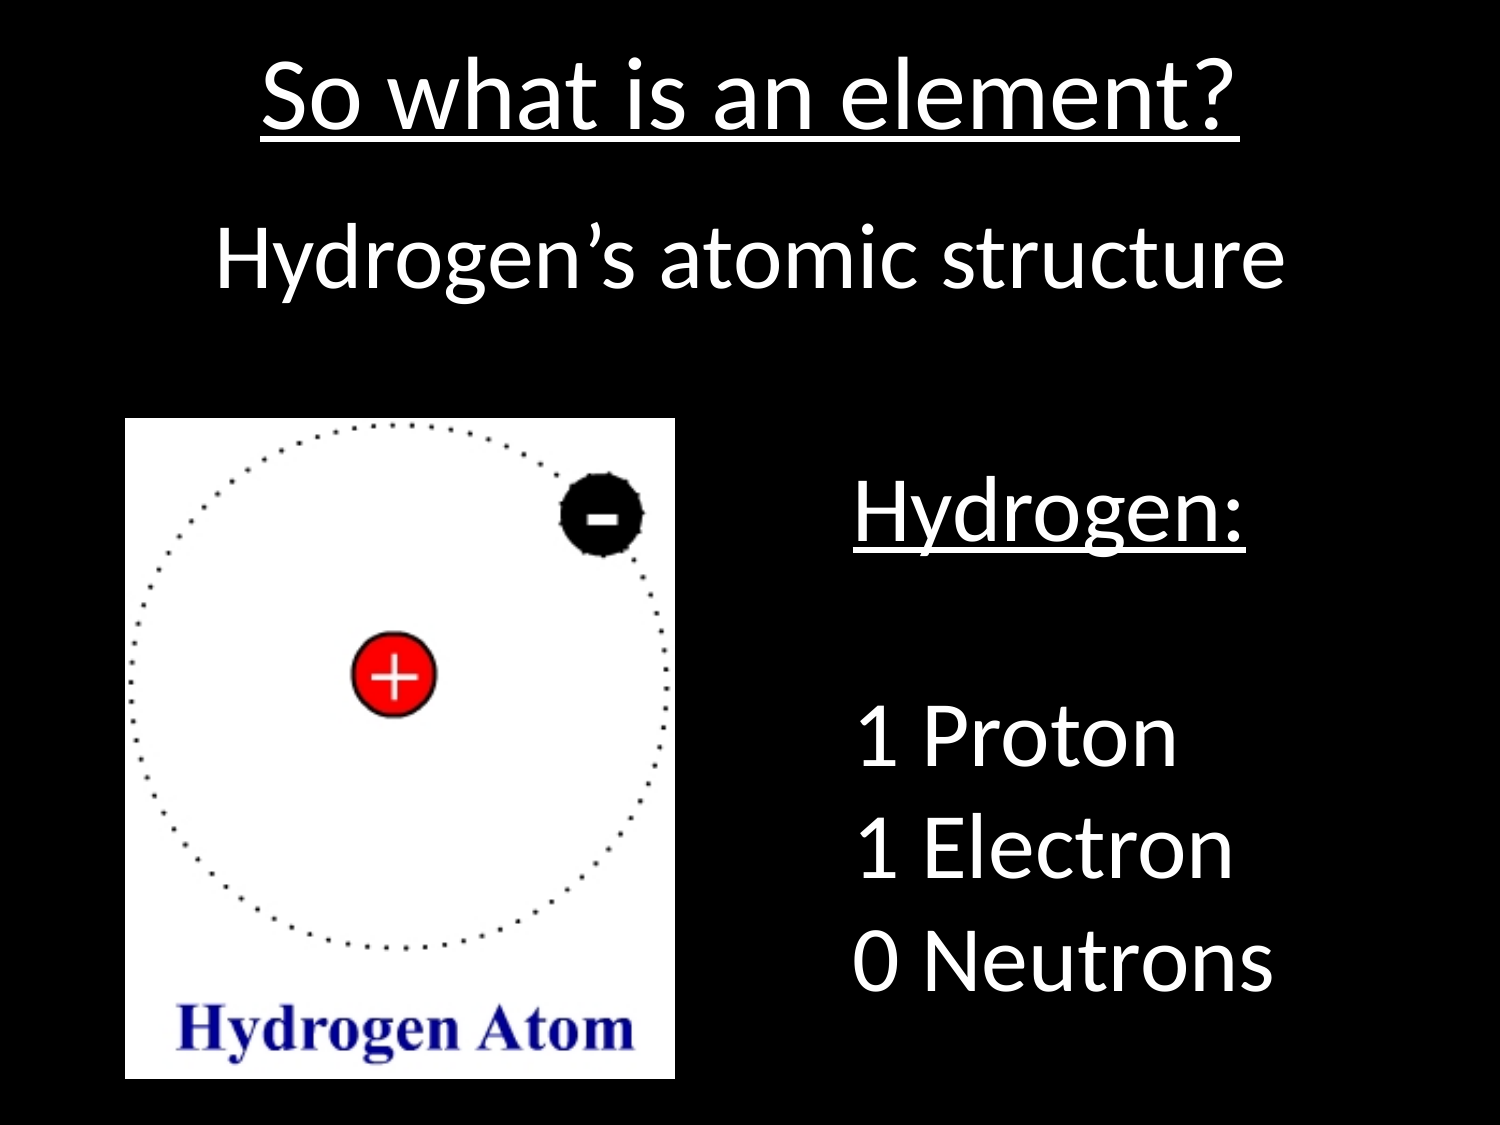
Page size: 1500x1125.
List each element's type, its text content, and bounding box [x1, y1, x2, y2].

text_box Hydrogen’s atomic structure [0, 168, 1500, 335]
text_box Hydrogen: 1 Proton 1 Electron 0 Neutrons [835, 392, 1477, 1065]
picture [124, 418, 676, 1079]
title So what is an element? [0, 0, 1500, 168]
